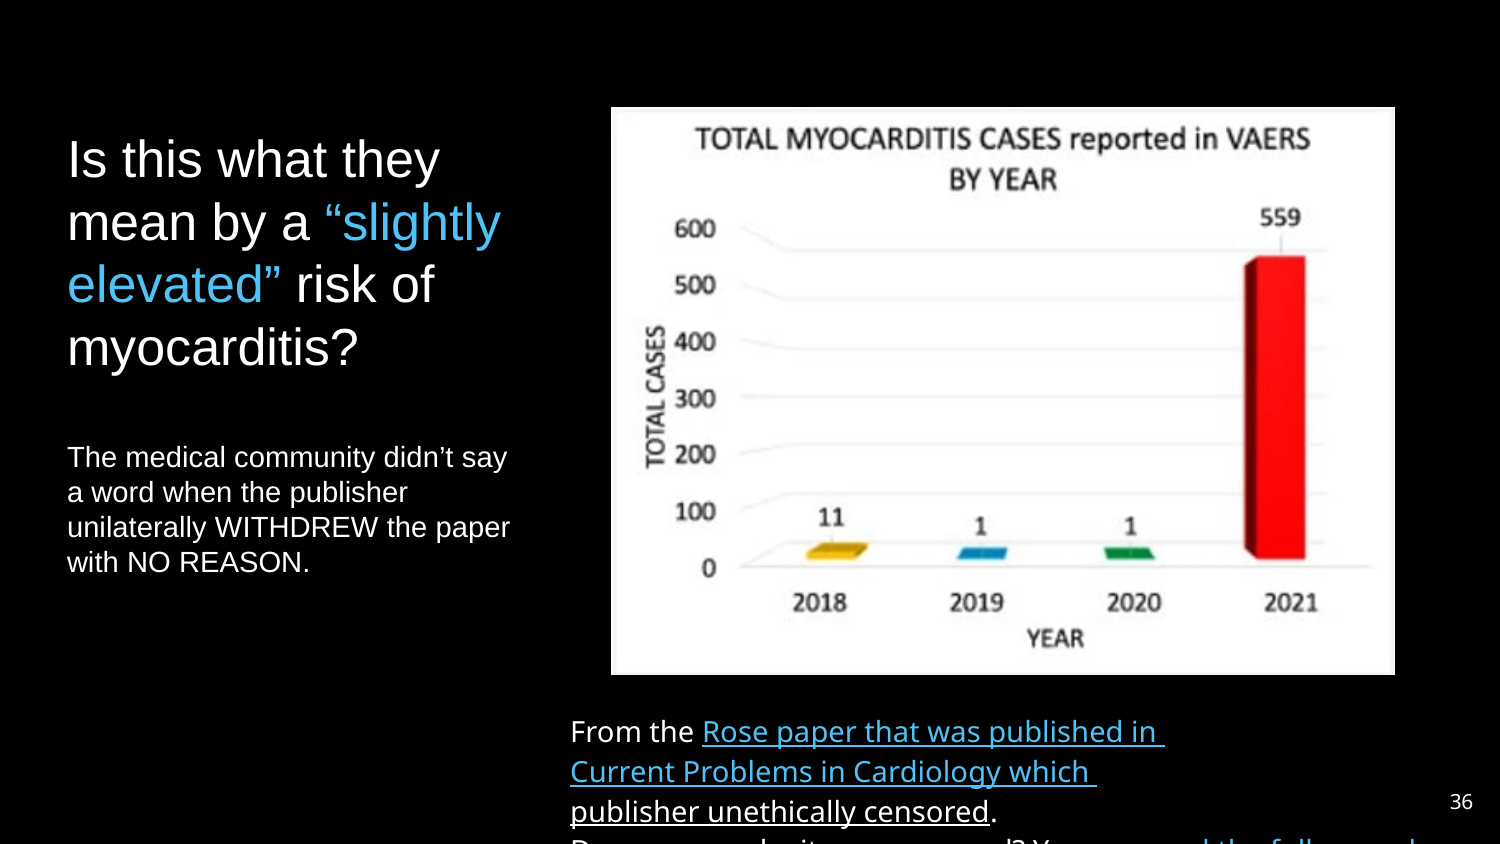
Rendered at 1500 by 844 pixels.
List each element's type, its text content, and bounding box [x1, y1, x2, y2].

text_box Is this what they mean by a “slightly elevated” risk of myocarditis? The medical community didn’t say a word when the publisher unilaterally WITHDREW the paper with NO REASON. [52, 110, 544, 656]
picture [610, 107, 1395, 675]
text_box From the Rose paper that was published in Current Problems in Cardiology which publisher unethically censored. Do see now why it was censored? You can read the full paper here. [555, 698, 1489, 844]
